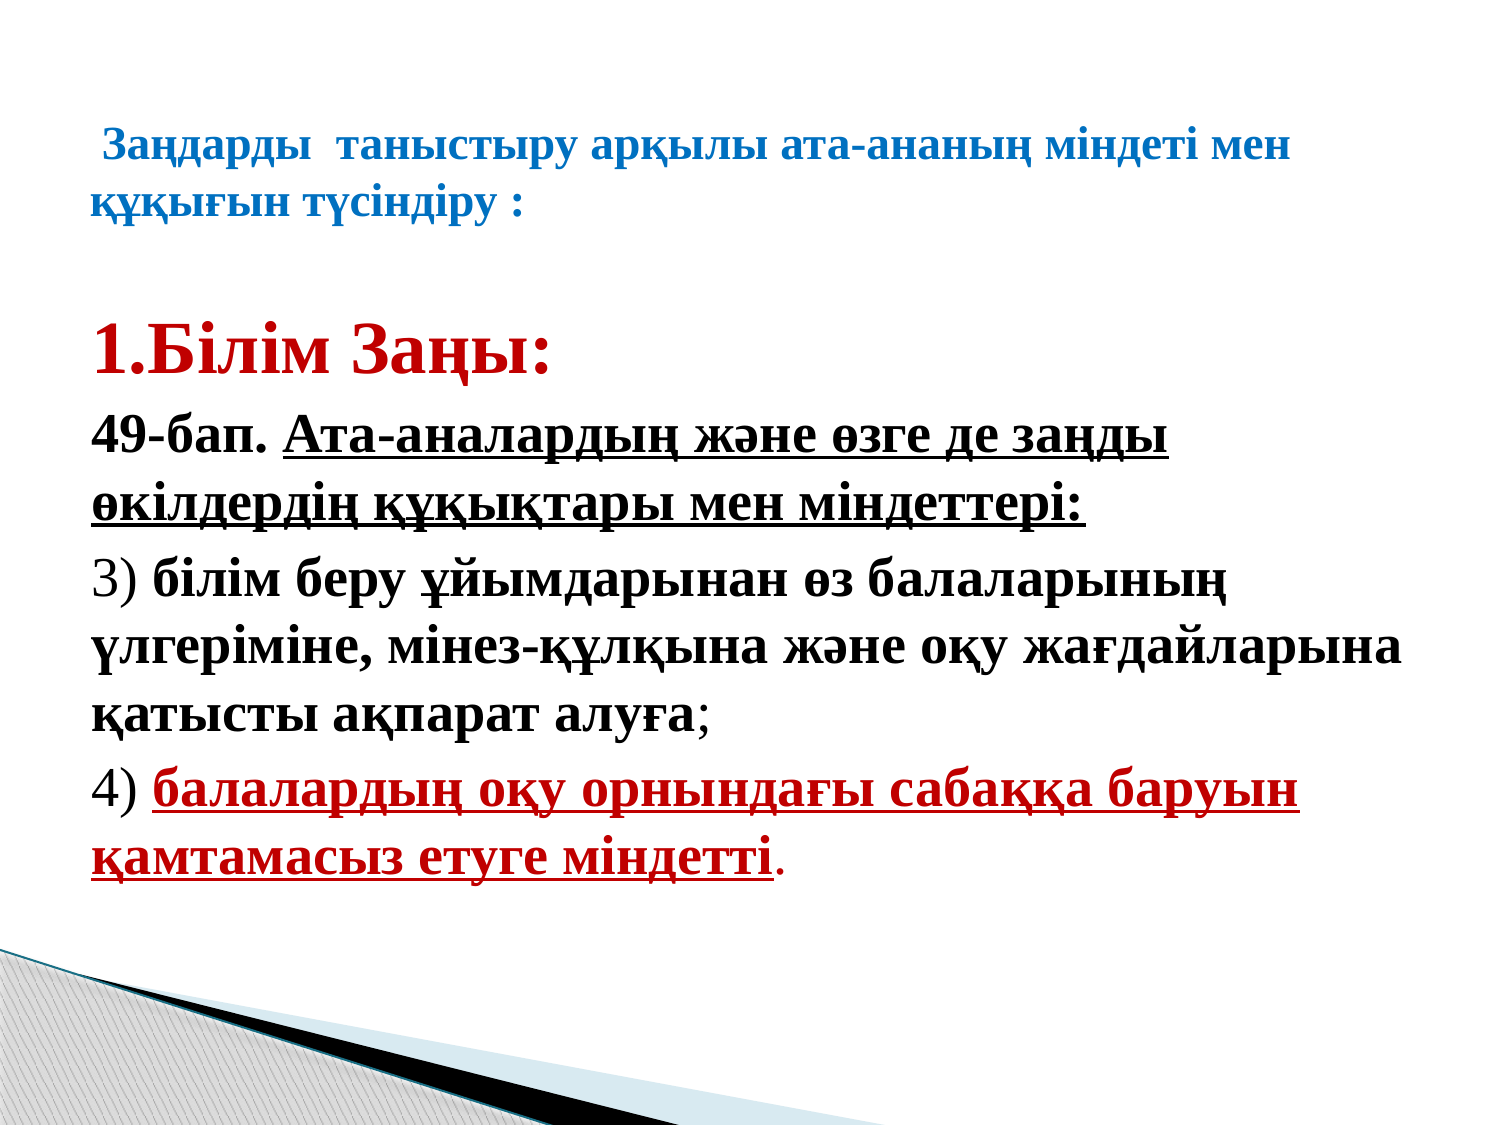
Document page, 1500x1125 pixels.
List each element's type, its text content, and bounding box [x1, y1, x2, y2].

title Заңдарды таныстыру арқылы ата-ананың міндеті мен құқығын түсіндіру : [75, 45, 1425, 291]
list 1.Білім Заңы: 49-бап. Ата-аналардың және өзге де заңды өкілдердің құқықтары мен міндеттері: 3) білім беру ұйымдарынан өз балаларының үлгеріміне, мінез-құлқына және оқу жағдайларына қатысты ақпарат алуға; 4) балалардың оқу орнындағы сабаққа баруын қамтамасыз етуге міндетті. [76, 290, 1449, 1106]
